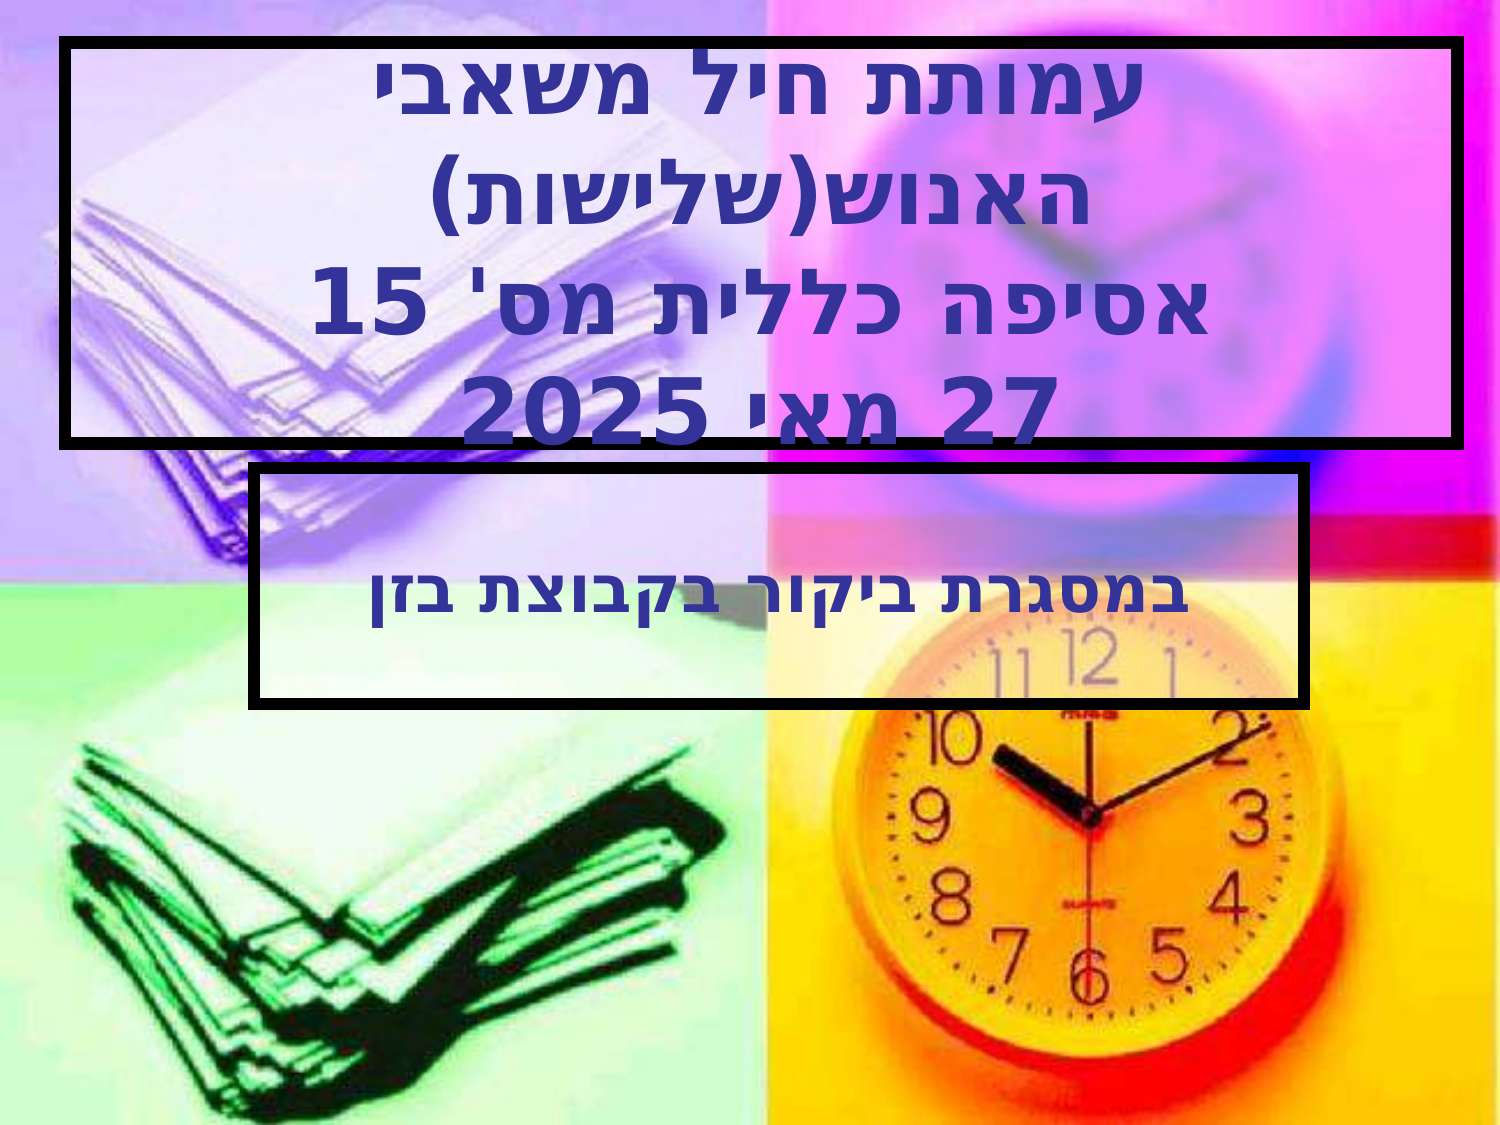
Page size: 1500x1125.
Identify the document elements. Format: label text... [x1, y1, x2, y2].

picture [0, 0, 1500, 1125]
title עמותת חיל משאבי האנוש(שלישות) אסיפה כללית מס' 15 27 מאי 2025 [59, 36, 1464, 450]
subtitle במסגרת ביקור בקבוצת בזן [248, 462, 1310, 710]
